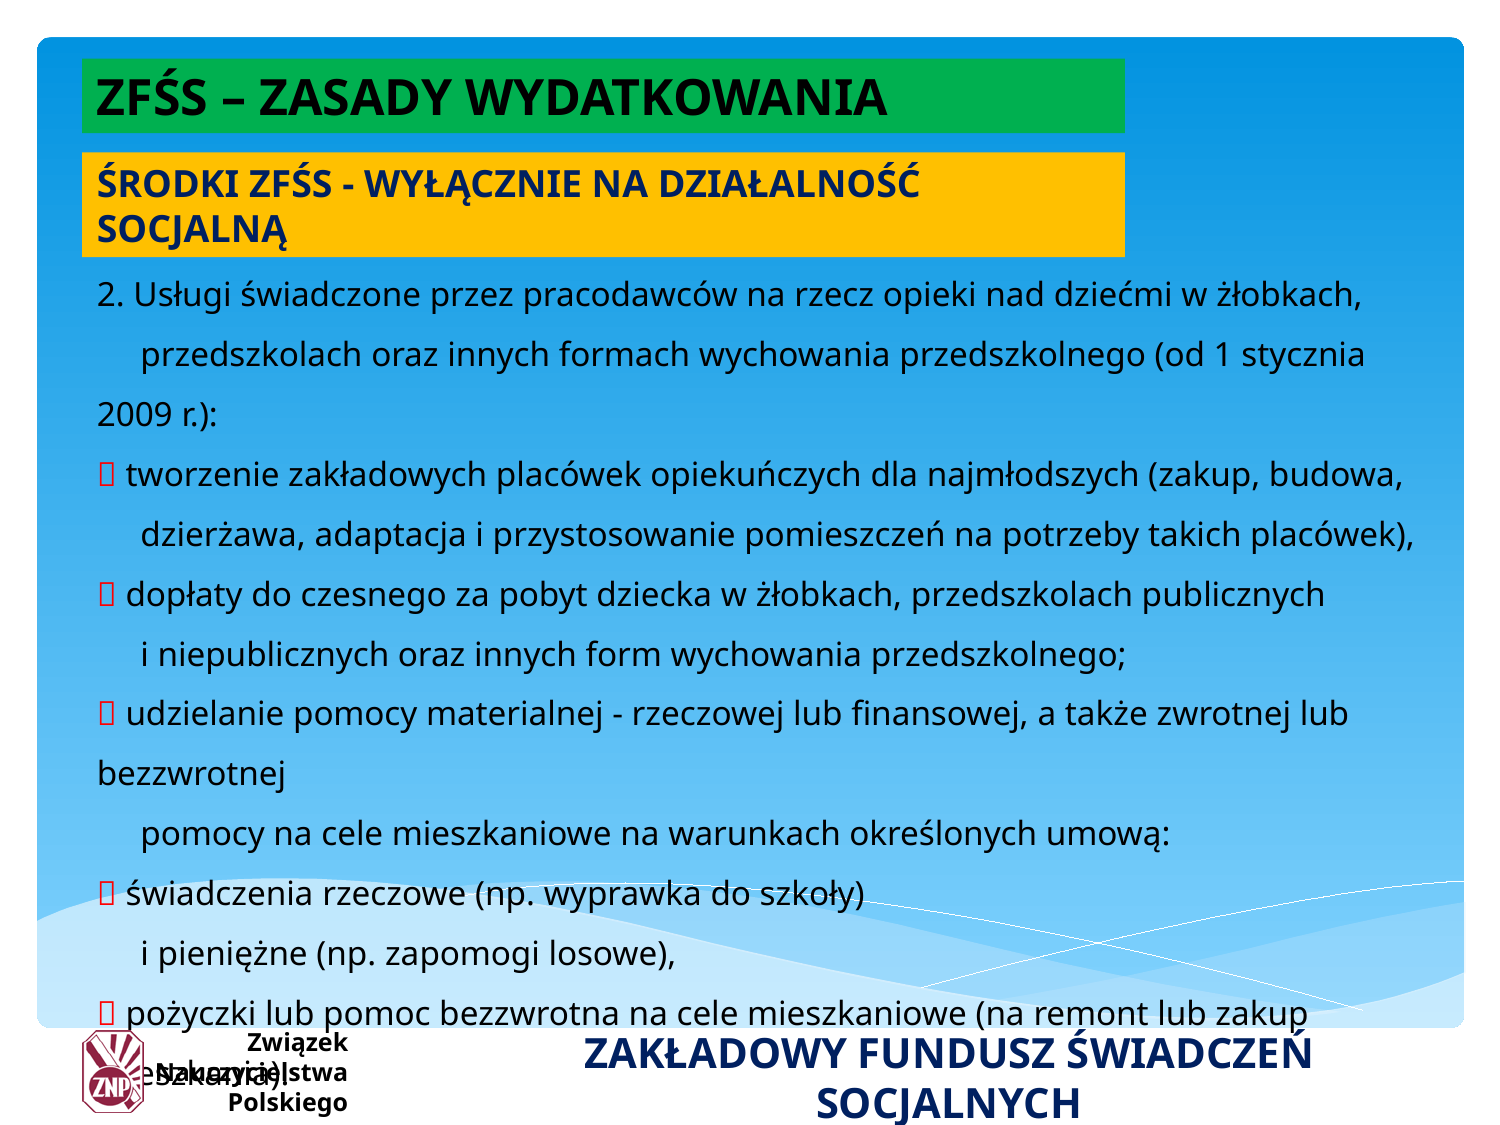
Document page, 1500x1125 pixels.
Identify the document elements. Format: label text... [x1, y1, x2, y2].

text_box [58, 1018, 364, 1125]
text_box 2. Usługi świadczone przez pracodawców na rzecz opieki nad dziećmi w żłobkach, przedszkolach oraz innych formach wychowania przedszkolnego (od 1 stycznia 2009 r.):  tworzenie zakładowych placówek opiekuńczych dla najmłodszych (zakup, budowa, dzierżawa, adaptacja i przystosowanie pomieszczeń na potrzeby takich placówek),  dopłaty do czesnego za pobyt dziecka w żłobkach, przedszkolach publicznych i niepublicznych oraz innych form wychowania przedszkolnego;  udzielanie pomocy materialnej - rzeczowej lub finansowej, a także zwrotnej lub bezzwrotnej pomocy na cele mieszkaniowe na warunkach określonych umową:  świadczenia rzeczowe (np. wyprawka do szkoły) i pieniężne (np. zapomogi losowe),  pożyczki lub pomoc bezzwrotna na cele mieszkaniowe (na remont lub zakup mieszkania). [82, 246, 1454, 1100]
text_box ZFŚS – ZASADY WYDATKOWANIA [82, 58, 1125, 134]
text_box ŚRODKI ZFŚS - WYŁĄCZNIE NA DZIAŁALNOŚĆ SOCJALNĄ [82, 152, 1125, 246]
text_box ZAKŁADOWY FUNDUSZ ŚWIADCZEŃ SOCJALNYCH [433, 1019, 1465, 1125]
